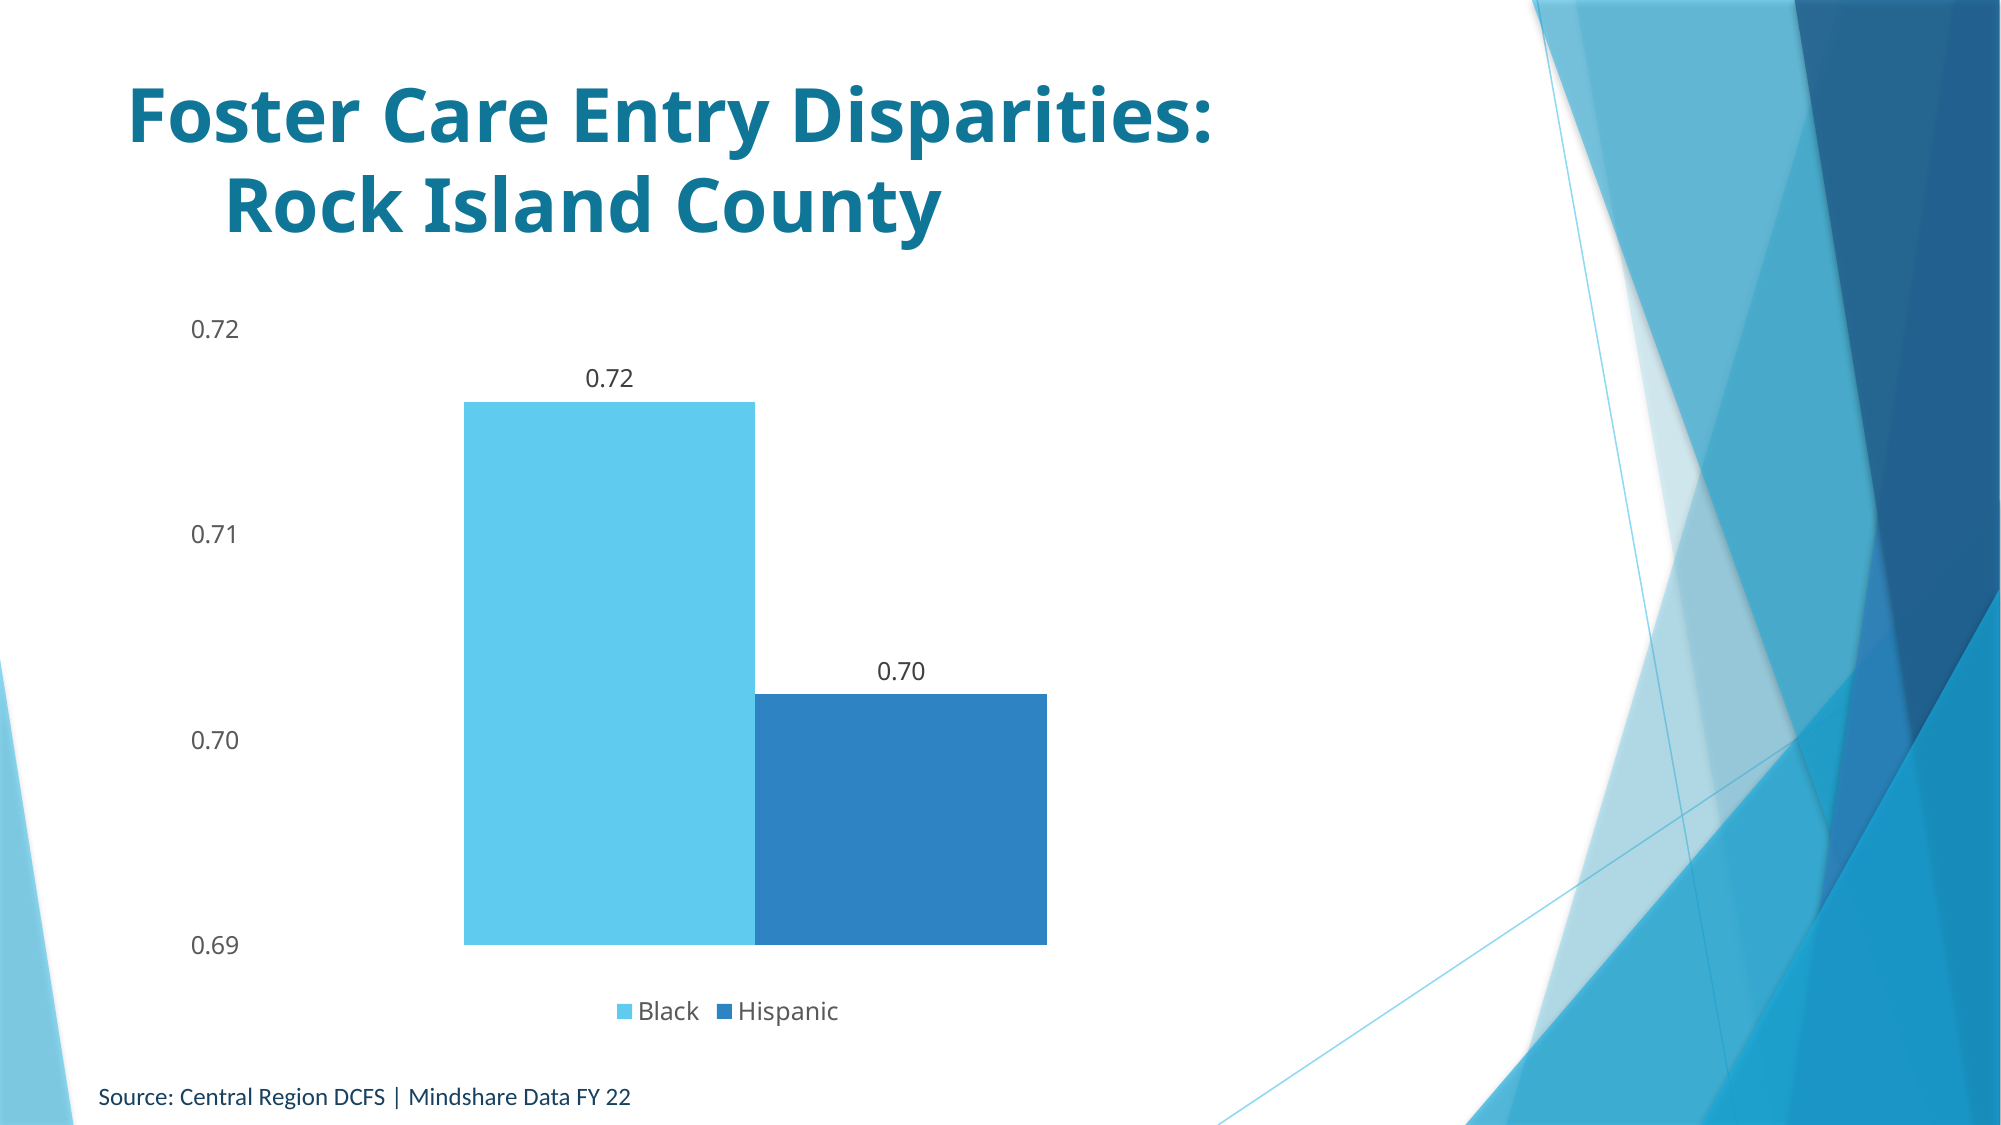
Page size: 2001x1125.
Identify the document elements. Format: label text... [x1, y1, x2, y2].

title Foster Care Entry Disparities: Rock Island County [111, 49, 1522, 266]
chart [167, 296, 1289, 1036]
text_box Source: Central Region DCFS | Mindshare Data FY 22 [83, 1073, 649, 1118]
